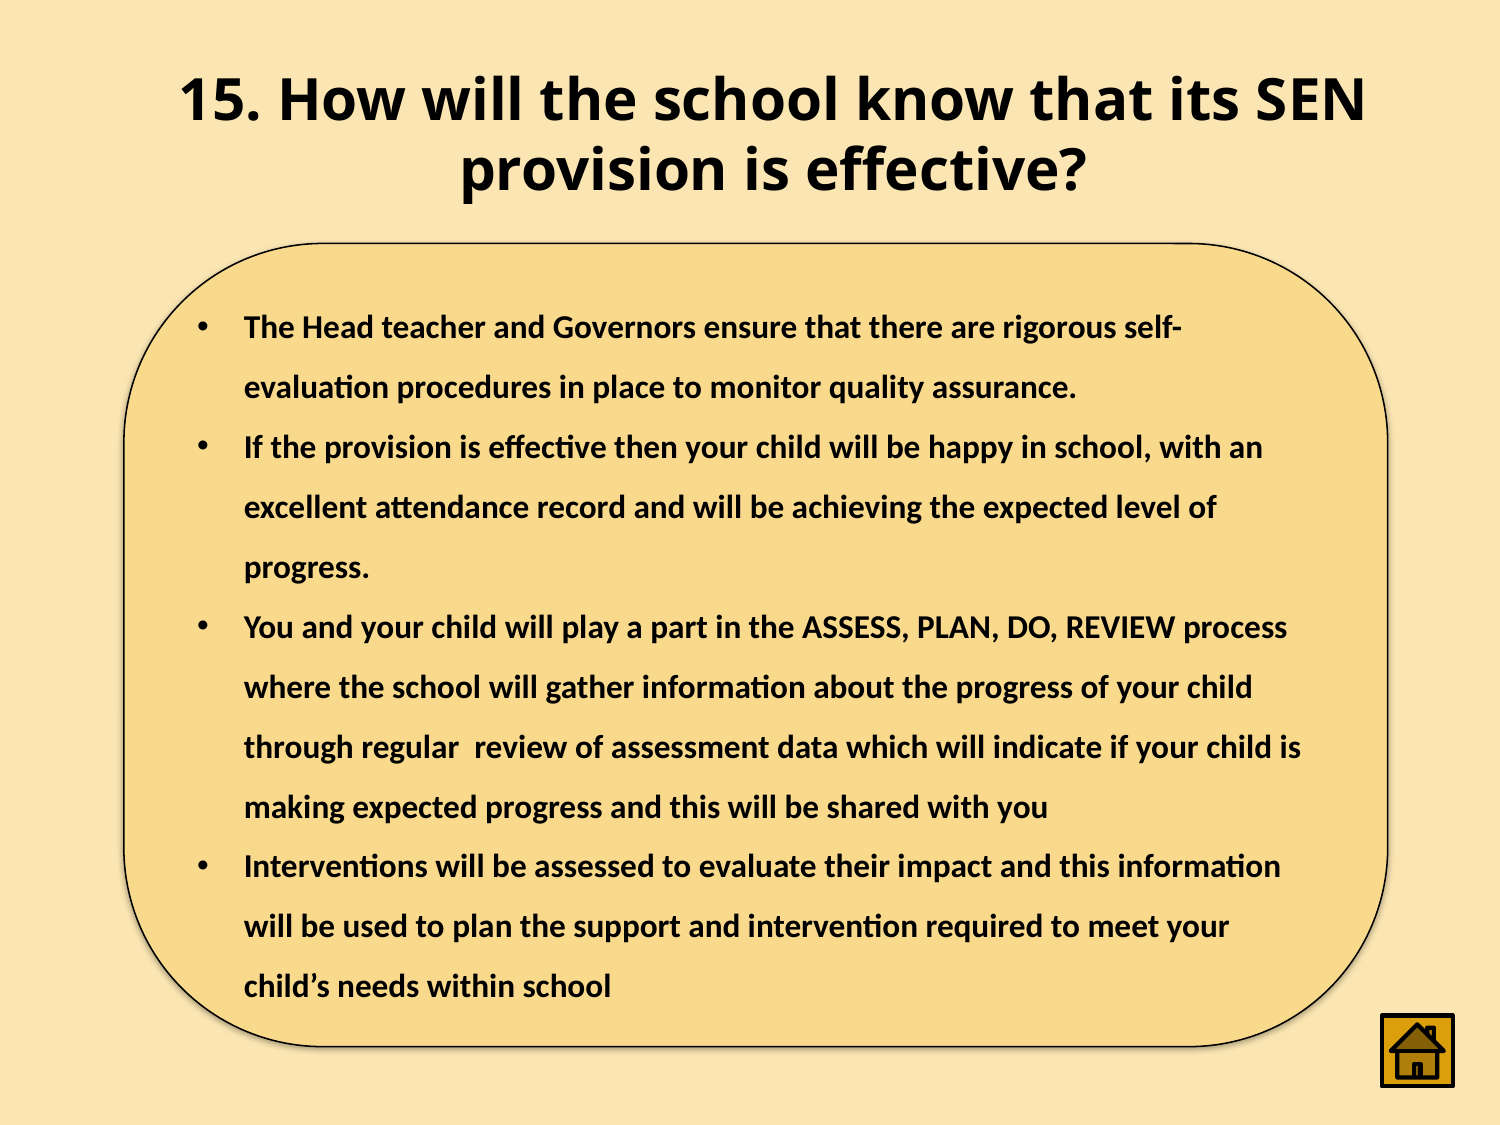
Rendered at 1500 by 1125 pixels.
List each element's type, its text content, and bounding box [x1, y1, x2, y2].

text_box [1380, 1013, 1455, 1088]
title 15. How will the school know that its SEN provision is effective? [75, 21, 1472, 244]
text_box The Head teacher and Governors ensure that there are rigorous self-evaluation procedures in place to monitor quality assurance. If the provision is effective then your child will be happy in school, with an excellent attendance record and will be achieving the expected level of progress. You and your child will play a part in the ASSESS, PLAN, DO, REVIEW process where the school will gather information about the progress of your child through regular review of assessment data which will indicate if your child is making expected progress and this will be shared with you Interventions will be assessed to evaluate their impact and this information will be used to plan the support and intervention required to meet your child’s needs within school [123, 244, 1388, 1047]
